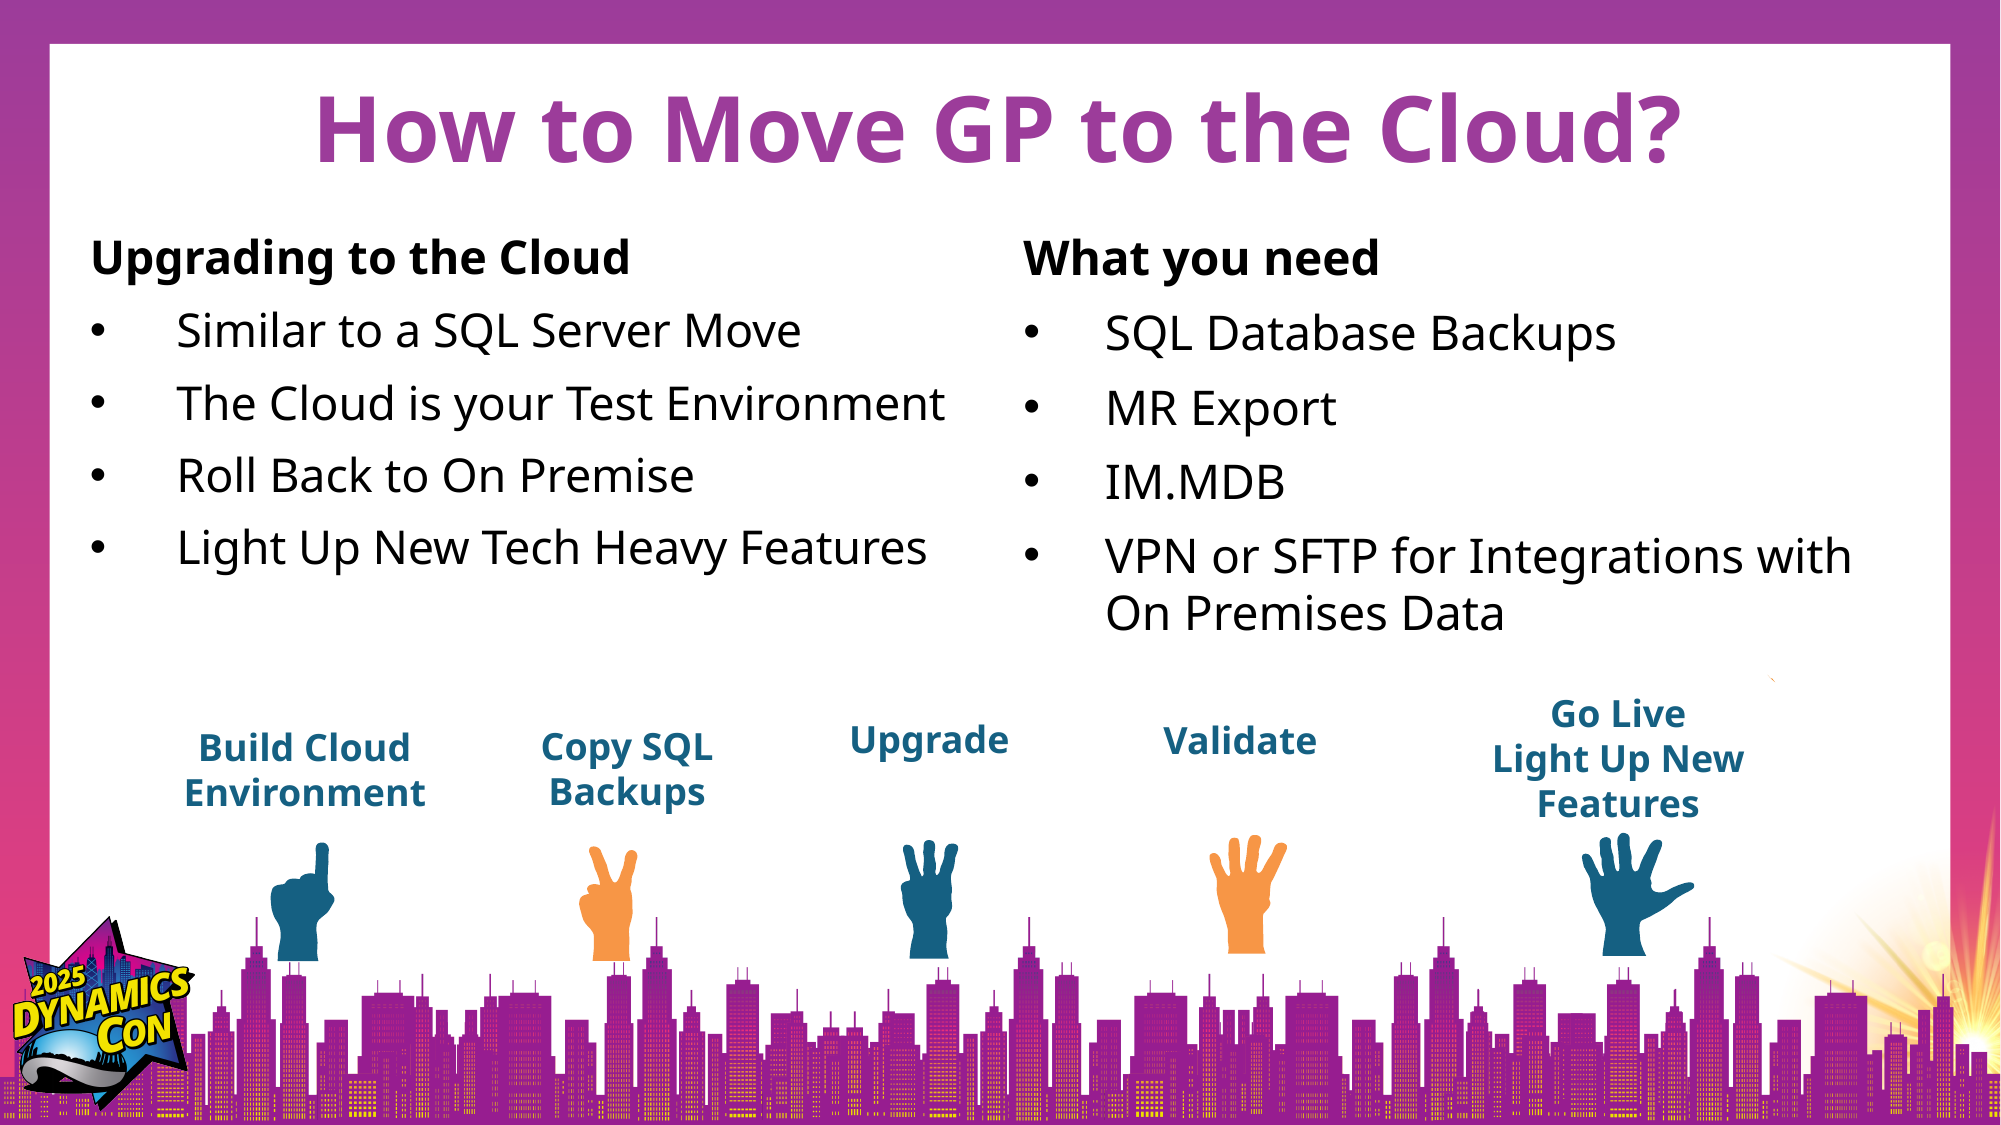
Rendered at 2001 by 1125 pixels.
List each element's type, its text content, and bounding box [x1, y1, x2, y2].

list What you need SQL Database Backups MR Export IM.MDB VPN or SFTP for Integrations with On Premises Data [1008, 226, 1932, 653]
text_box Upgrade [831, 710, 1028, 747]
text_box [1581, 832, 1695, 956]
text_box Validate [1136, 711, 1345, 747]
picture [1758, 640, 2001, 1094]
text_box [1209, 835, 1287, 954]
picture [1729, 1031, 1733, 1087]
text_box Copy SQL Backups [514, 717, 740, 760]
title How to Move GP to the Cloud? [64, 60, 1932, 205]
text_box [1767, 676, 1774, 683]
text_box [900, 840, 959, 959]
picture [13, 916, 195, 1111]
text_box [579, 846, 638, 961]
list Upgrading to the Cloud Similar to a SQL Server Move The Cloud is your Test Environment Roll Back to On Premise Light Up New Tech Heavy Features [74, 226, 999, 653]
text_box Go Live Light Up New Features [1407, 684, 1829, 764]
text_box [270, 842, 335, 962]
text_box Build Cloud Environment [171, 718, 439, 774]
